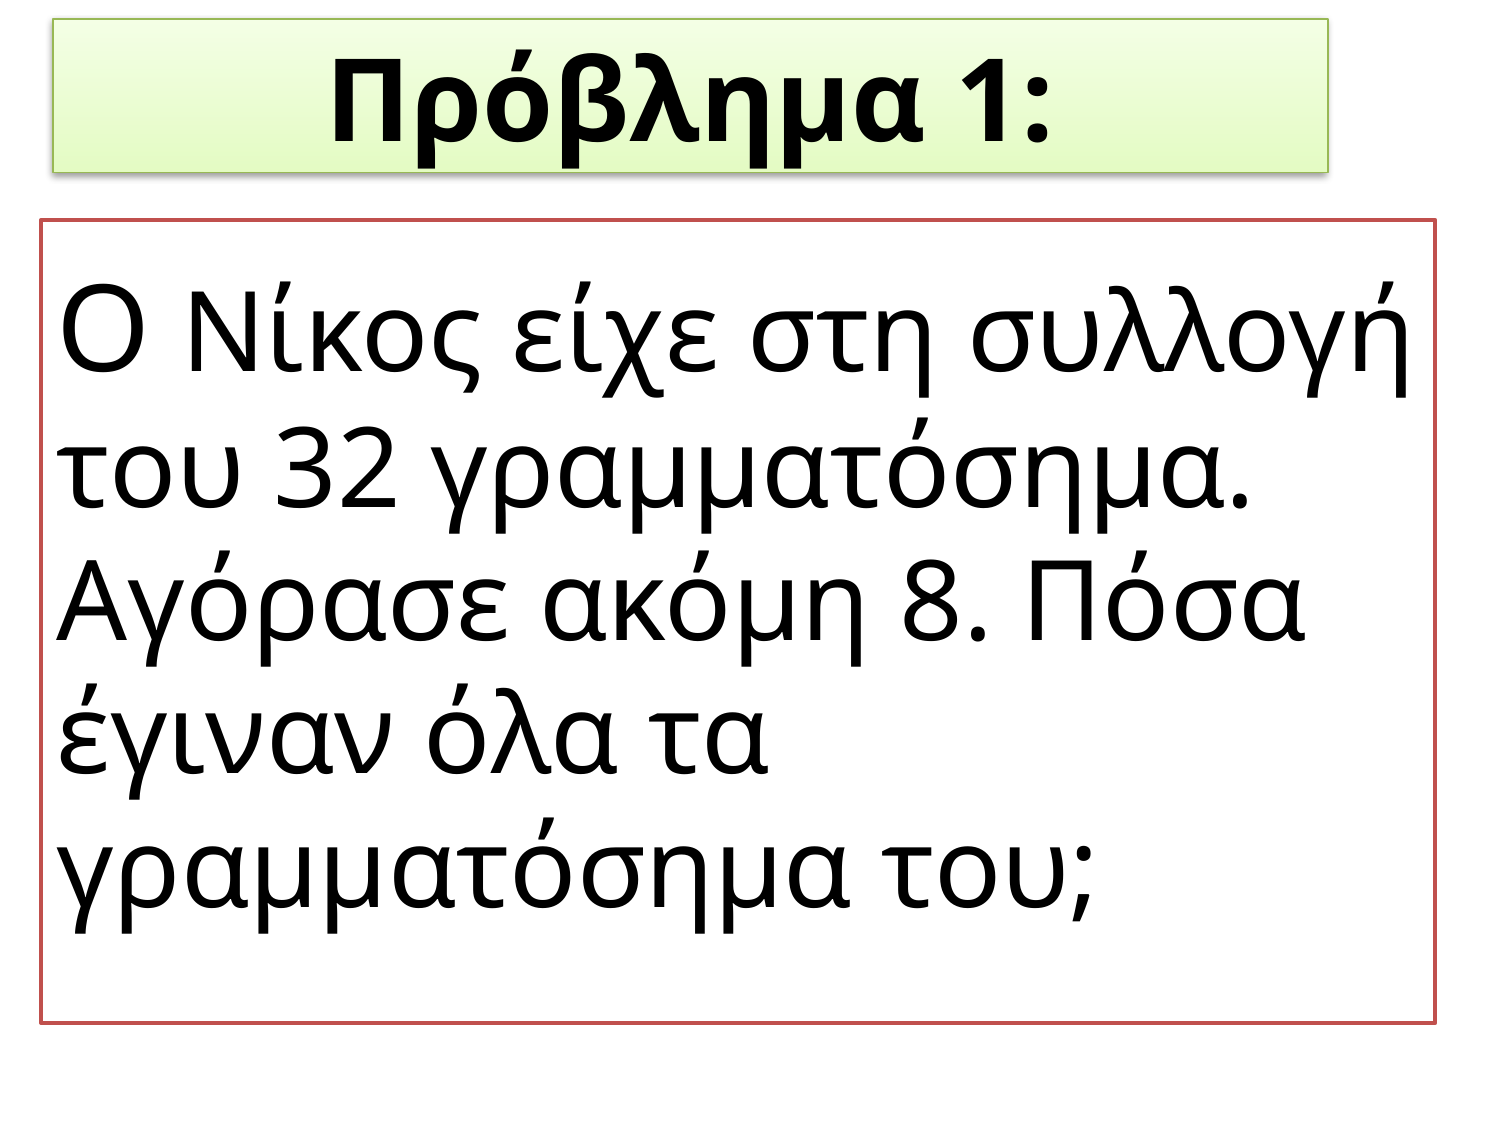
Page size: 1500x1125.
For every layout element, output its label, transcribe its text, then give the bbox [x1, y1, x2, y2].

text_box Πρόβλημα 1: [52, 18, 1329, 173]
text_box Ο Νίκος είχε στη συλλογή του 32 γραμματόσημα. Αγόρασε ακόμη 8. Πόσα έγιναν όλα τα γραμματόσημα του; [39, 218, 1437, 1025]
